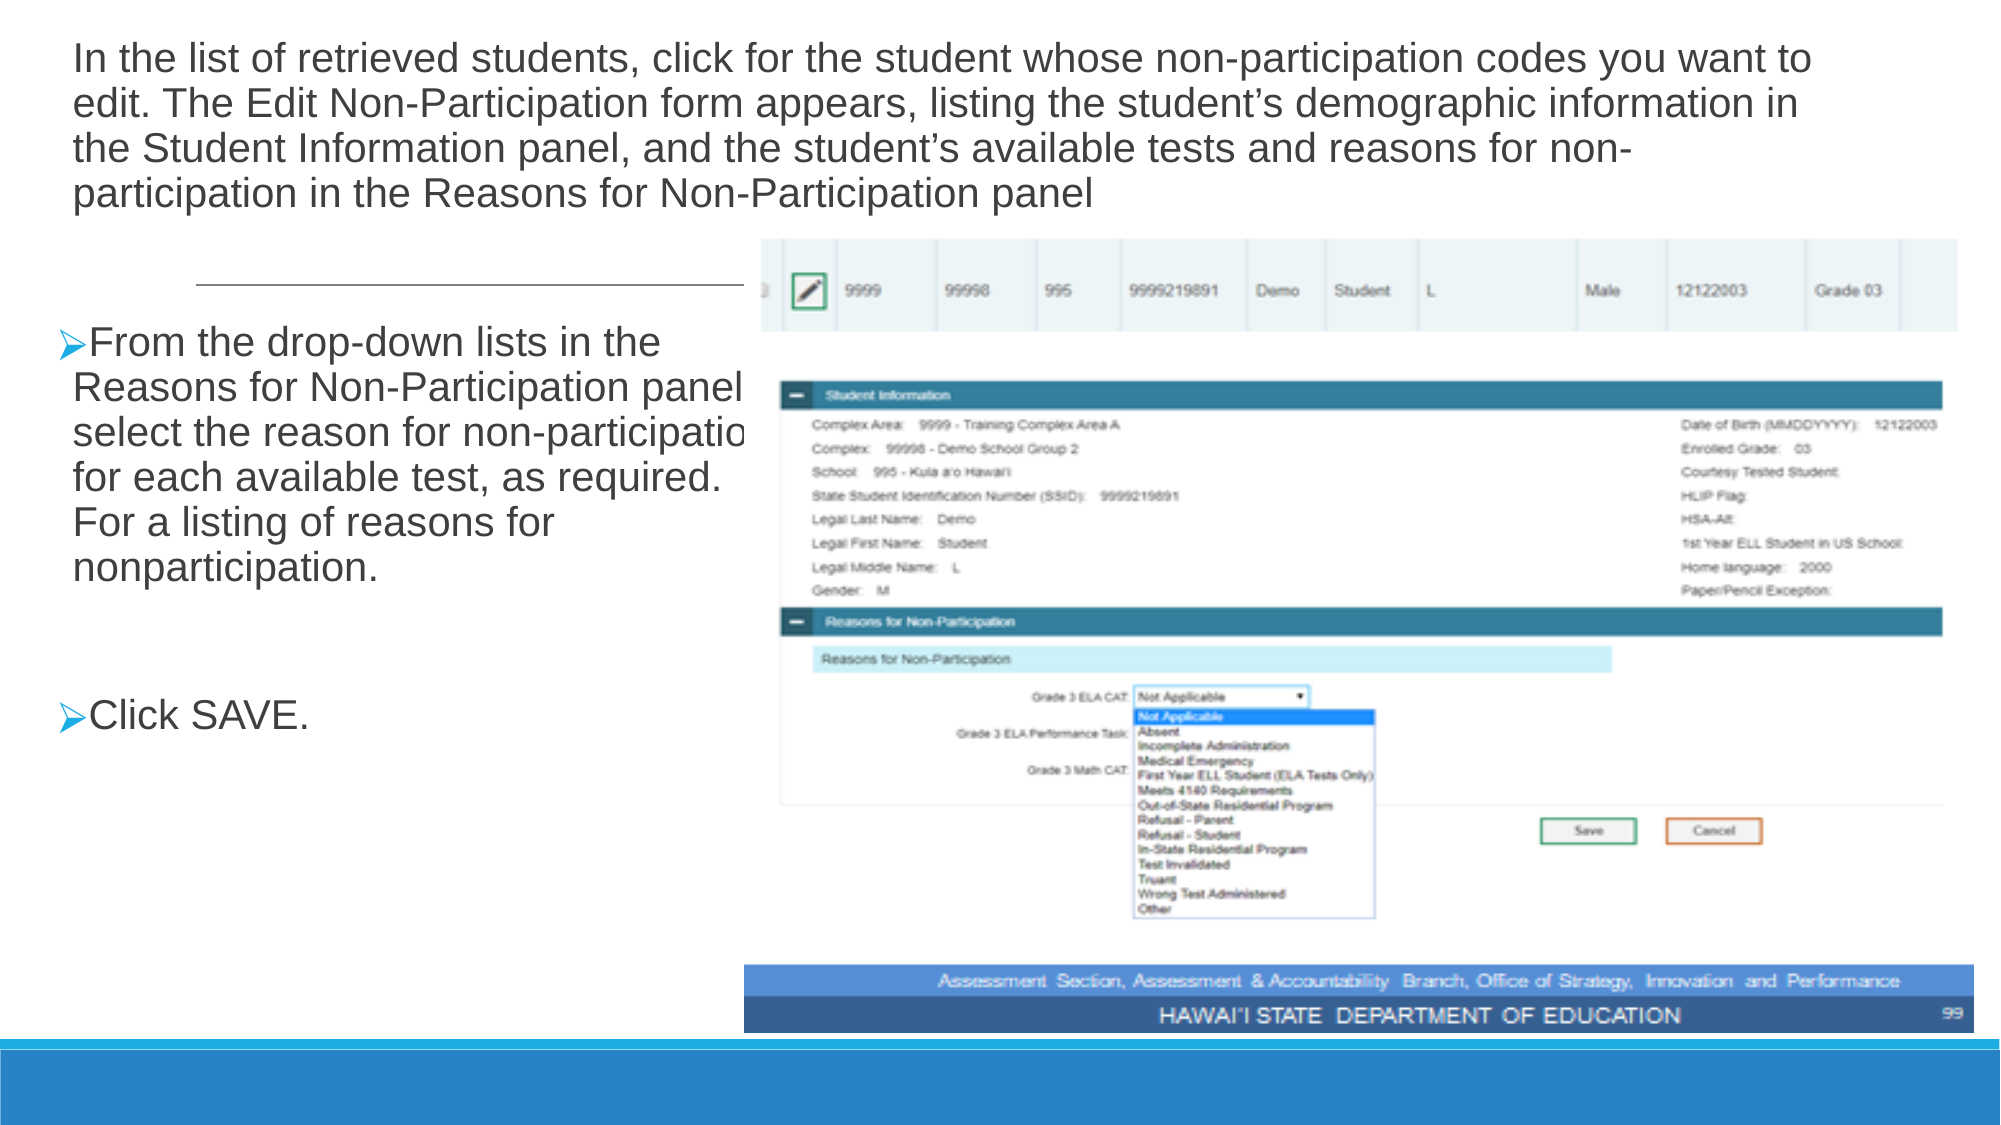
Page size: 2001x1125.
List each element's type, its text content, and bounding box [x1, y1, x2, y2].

list In the list of retrieved students, click for the student whose non-participation codes you want to edit. The Edit Non-Participation form appears, listing the student’s demographic information in the Student Information panel, and the student’s available tests and reasons for non-participation in the Reasons for Non-Participation panel From the drop-down lists in the Reasons for Non-Participation panel, select the reason for non-participation for each available test, as required. For a listing of reasons for nonparticipation. Click SAVE. [57, 29, 1831, 1034]
picture [743, 219, 1975, 1034]
